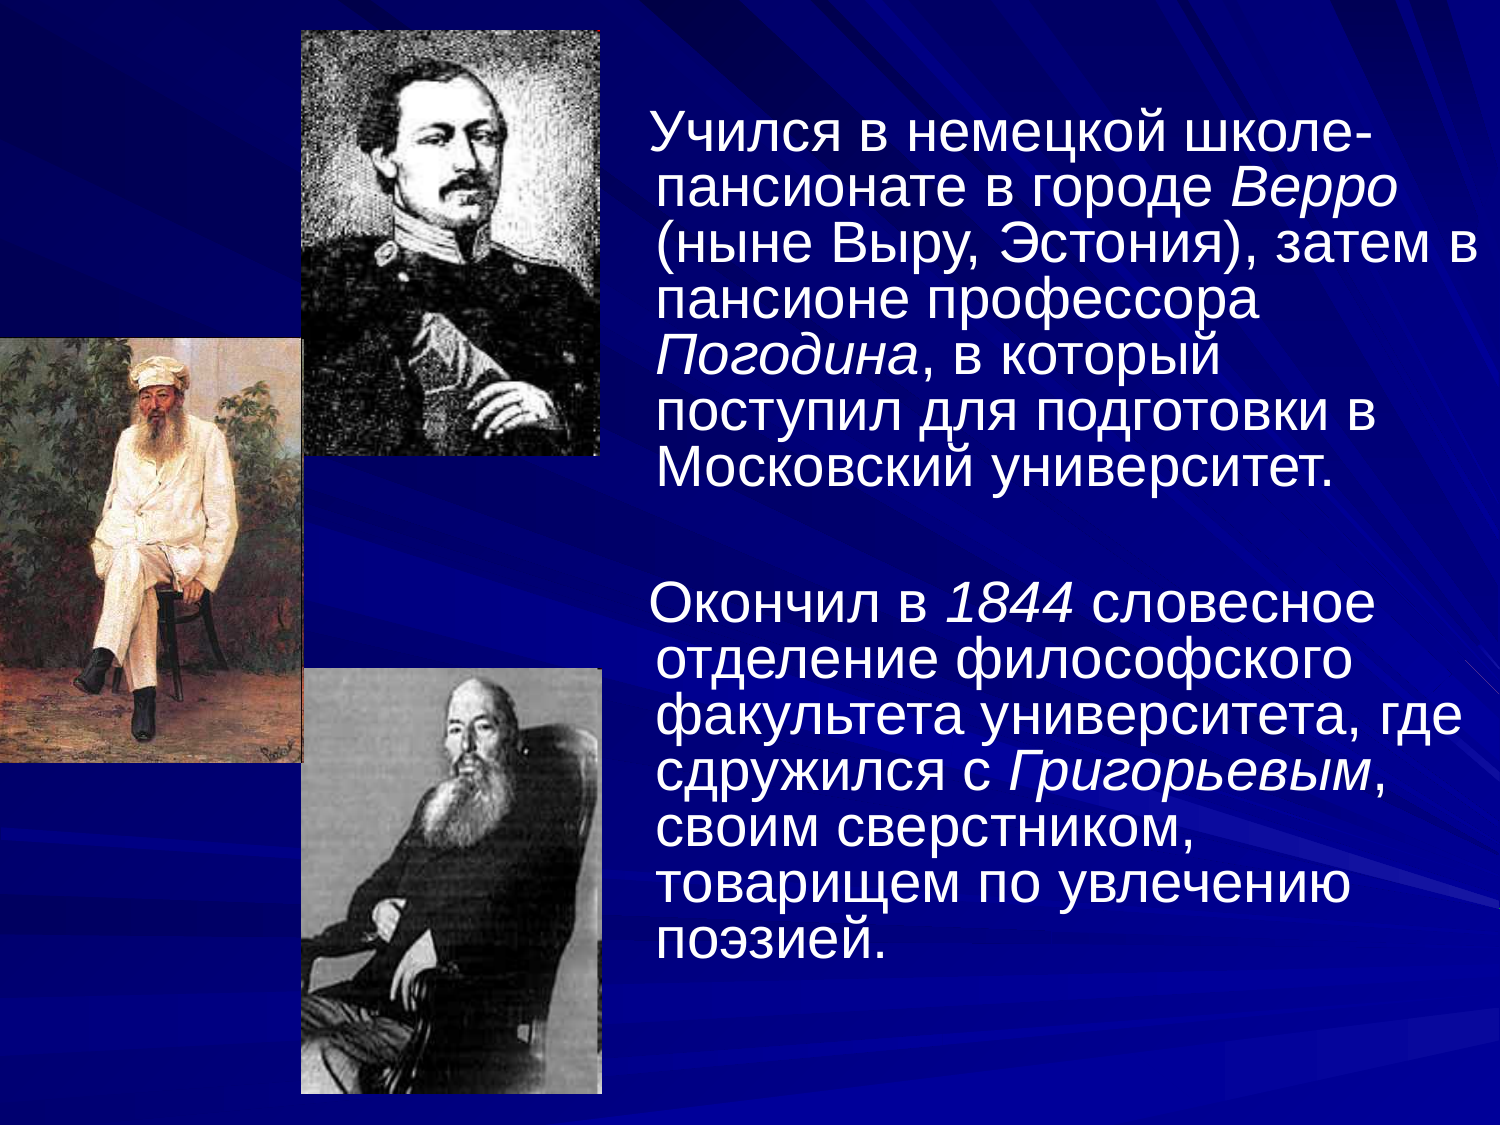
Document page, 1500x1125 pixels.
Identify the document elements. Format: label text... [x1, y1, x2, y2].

picture [0, 30, 602, 1094]
list Учился в немецкой школе-пансионате в городе Верро (ныне Выру, Эстония), затем в пансионе профессора Погодина, в который поступил для подготовки в Московский университет. Окончил в 1844 словесное отделение философского факультета университета, где сдружился с Григорьевым, своим сверстником, товарищем по увлечению поэзией. [584, 30, 1500, 1006]
